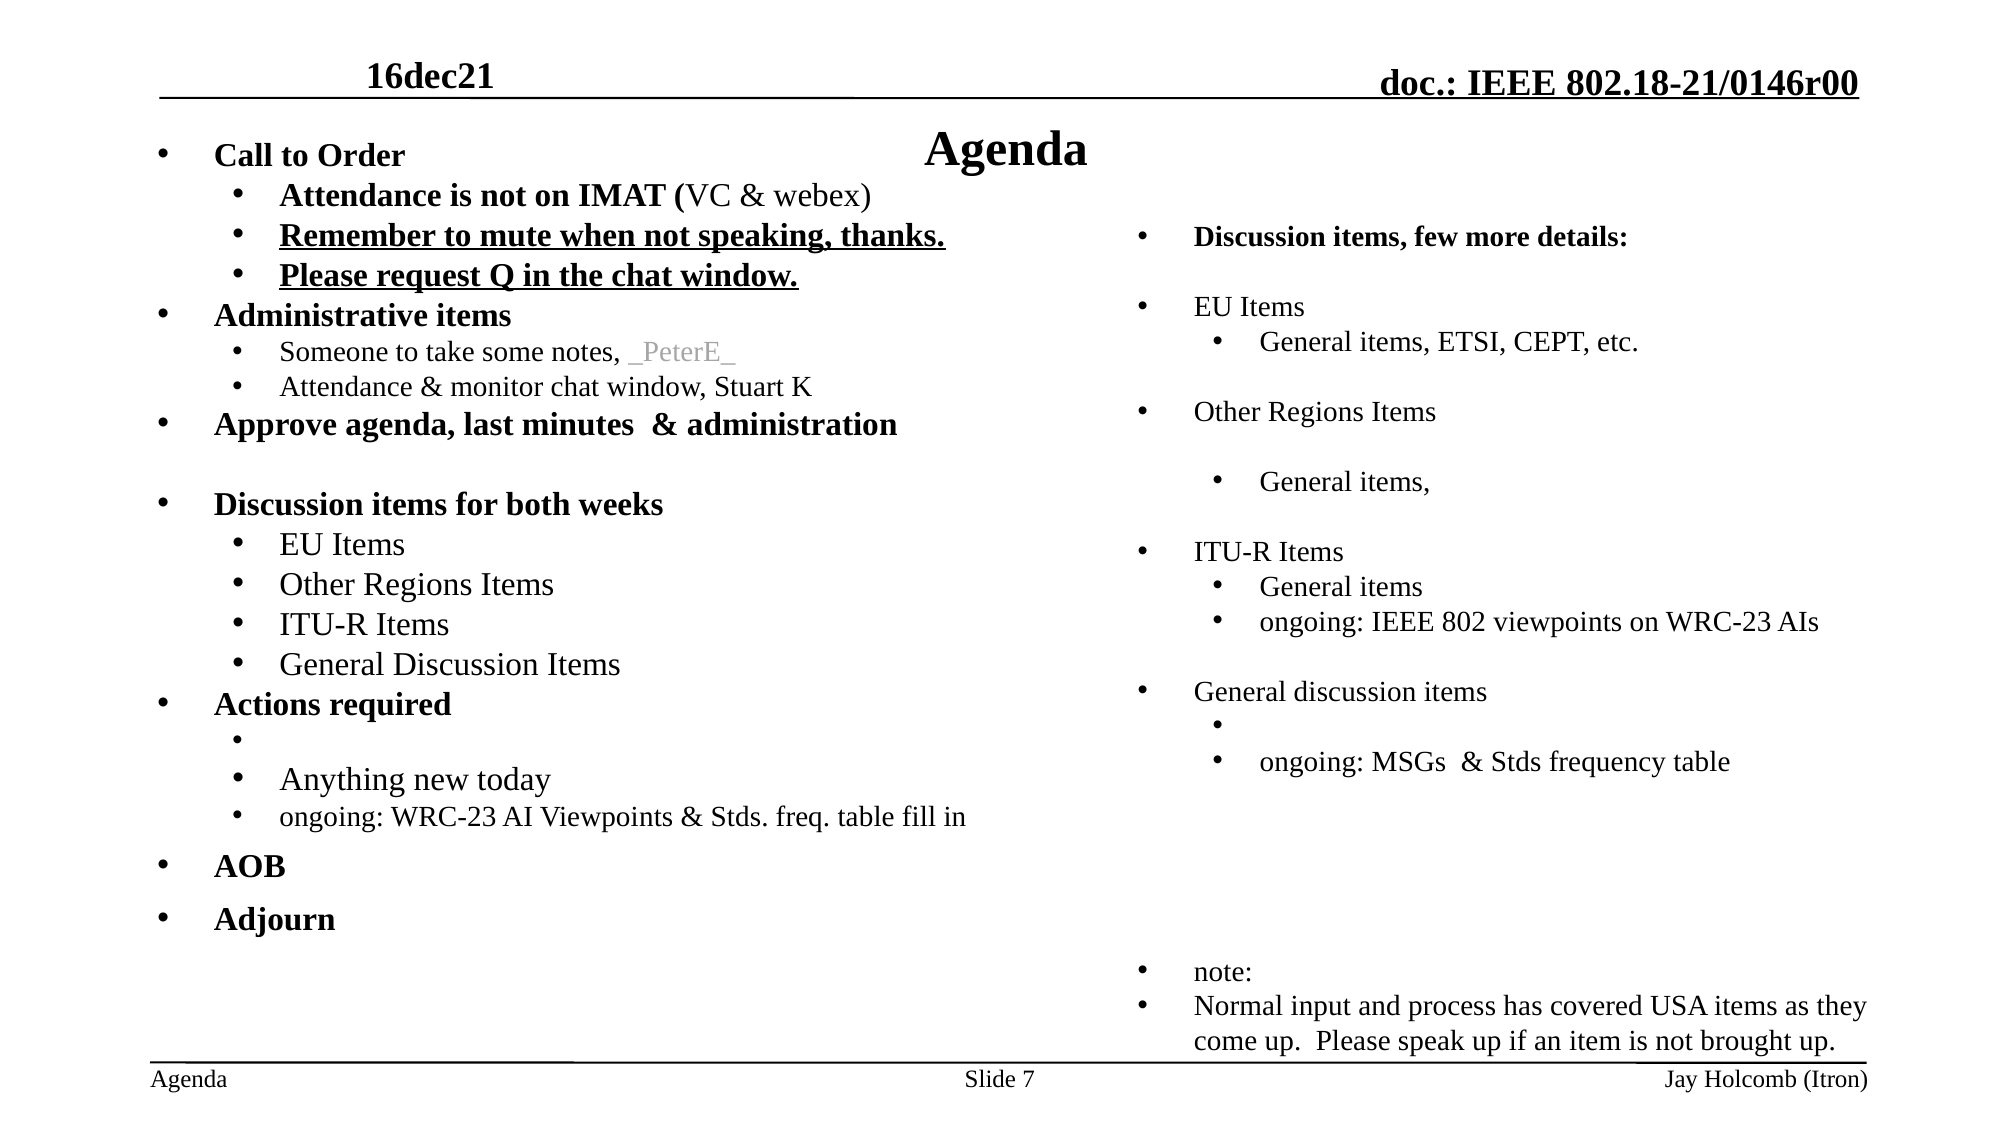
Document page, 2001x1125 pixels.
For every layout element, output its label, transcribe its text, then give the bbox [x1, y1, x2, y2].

slide_number Slide 7 [933, 1063, 1067, 1123]
text_box Discussion items, few more details: EU Items General items, ETSI, CEPT, etc. Other Regions Items General items, ITU-R Items General items ongoing: IEEE 802 viewpoints on WRC-23 AIs General discussion items ongoing: MSGs & Stds frequency table note: Normal input and process has covered USA items as they come up. Please speak up if an item is not brought up. [1122, 115, 1925, 1063]
footer Jay Holcomb (Itron) [1171, 1063, 1869, 1093]
list Call to Order Attendance is not on IMAT (VC & webex) Remember to mute when not speaking, thanks. Please request Q in the chat window. Administrative items Someone to take some notes, _PeterE_ Attendance & monitor chat window, Stuart K Approve agenda, last minutes & administration Discussion items for both weeks EU Items Other Regions Items ITU-R Items General Discussion Items Actions required Anything new today ongoing: WRC-23 AI Viewpoints & Stds. freq. table fill in AOB Adjourn [141, 125, 1122, 1063]
title Agenda [368, 95, 1644, 125]
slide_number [365, 45, 727, 97]
